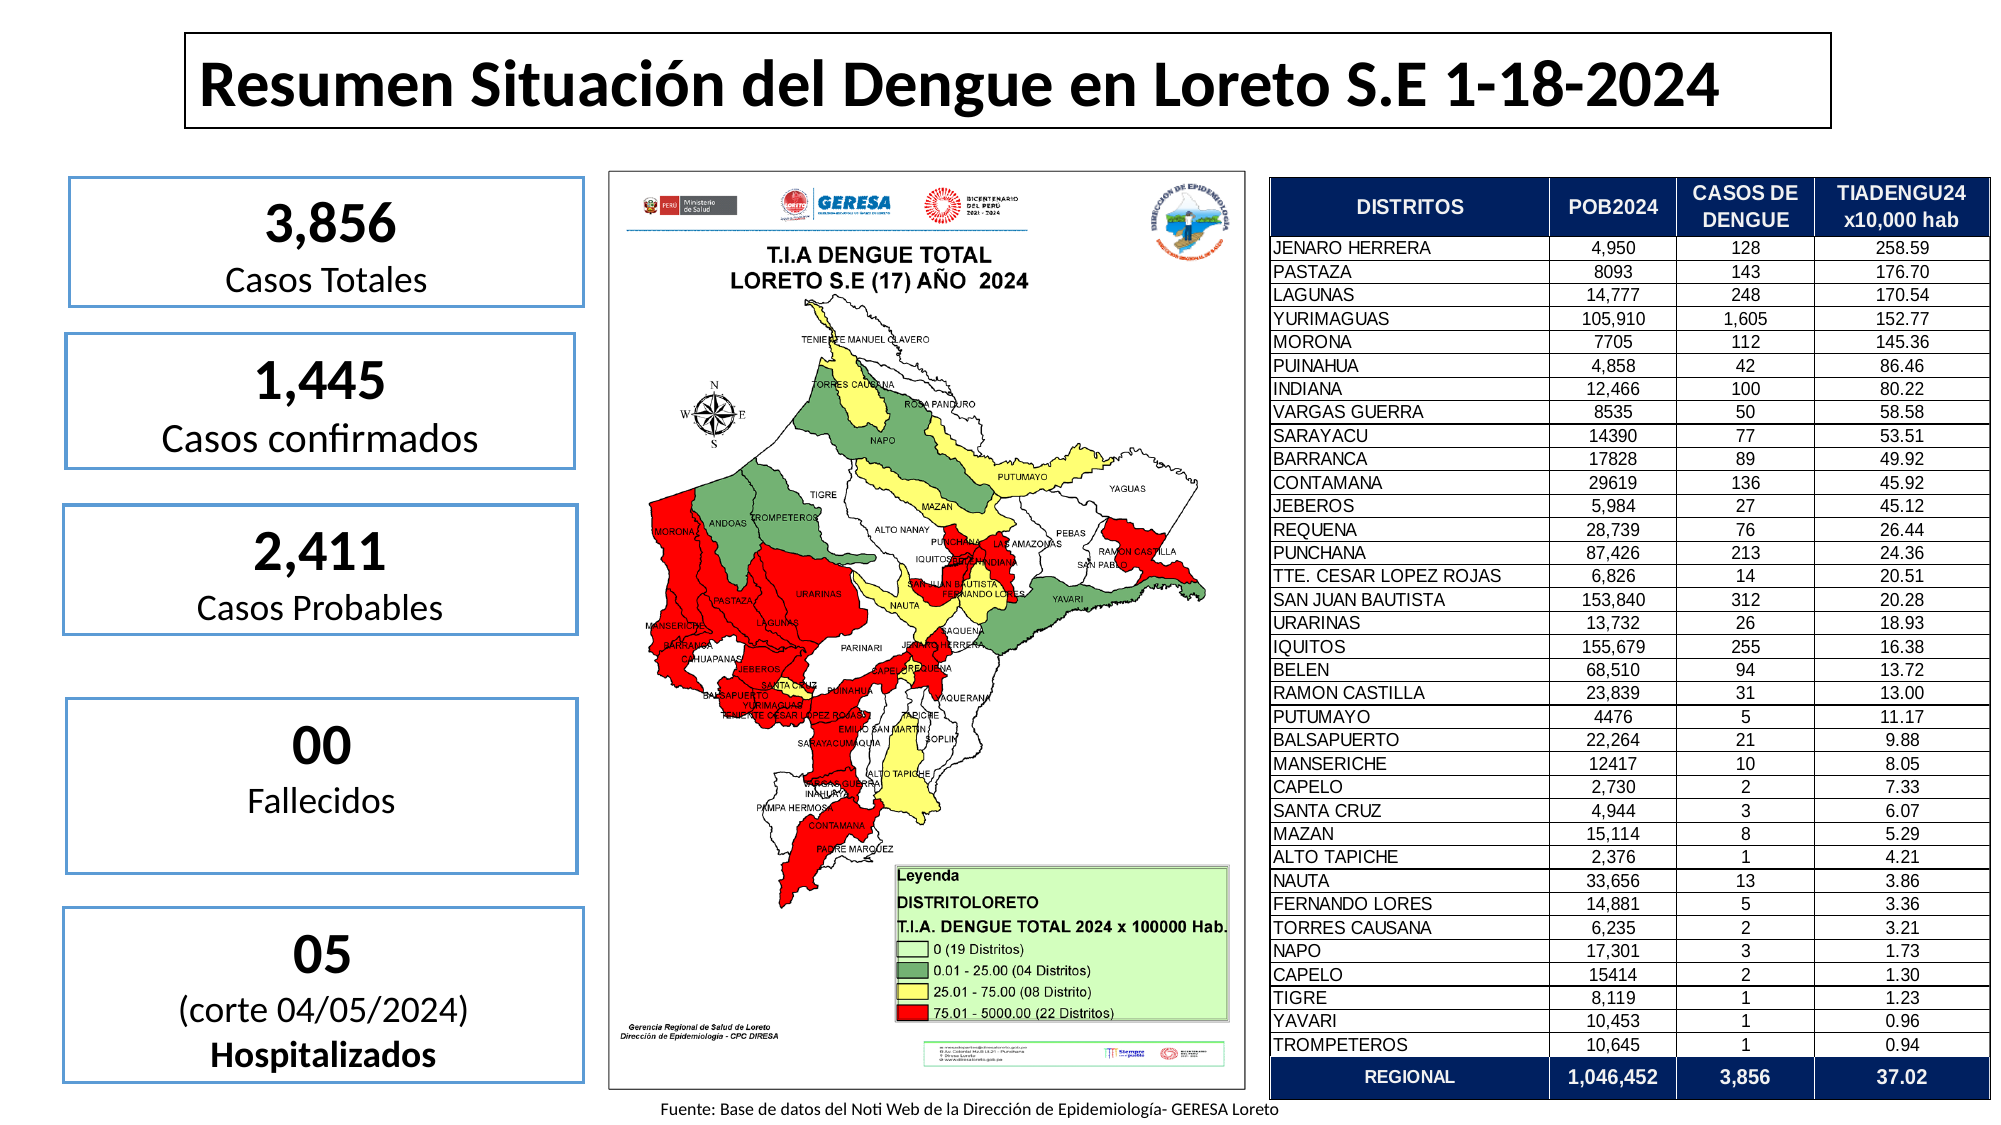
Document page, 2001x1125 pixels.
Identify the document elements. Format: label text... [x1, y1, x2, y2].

text_box 3,856 Casos Totales [69, 176, 584, 308]
text_box Resumen Situación del Dengue en Loreto S.E 1-18-2024 [184, 32, 1832, 129]
text_box Fuente: Base de datos del Noti Web de la Dirección de Epidemiología- GERESA Loreto [645, 1089, 1435, 1125]
text_box 2,411 Casos Probables [62, 504, 578, 636]
text_box 00 Fallecidos [65, 697, 578, 874]
text_box 05 (corte 04/05/2024) Hospitalizados [62, 906, 584, 1083]
picture [593, 165, 1260, 1108]
picture [1269, 177, 1991, 1100]
text_box 1,445 Casos confirmados [65, 333, 575, 470]
